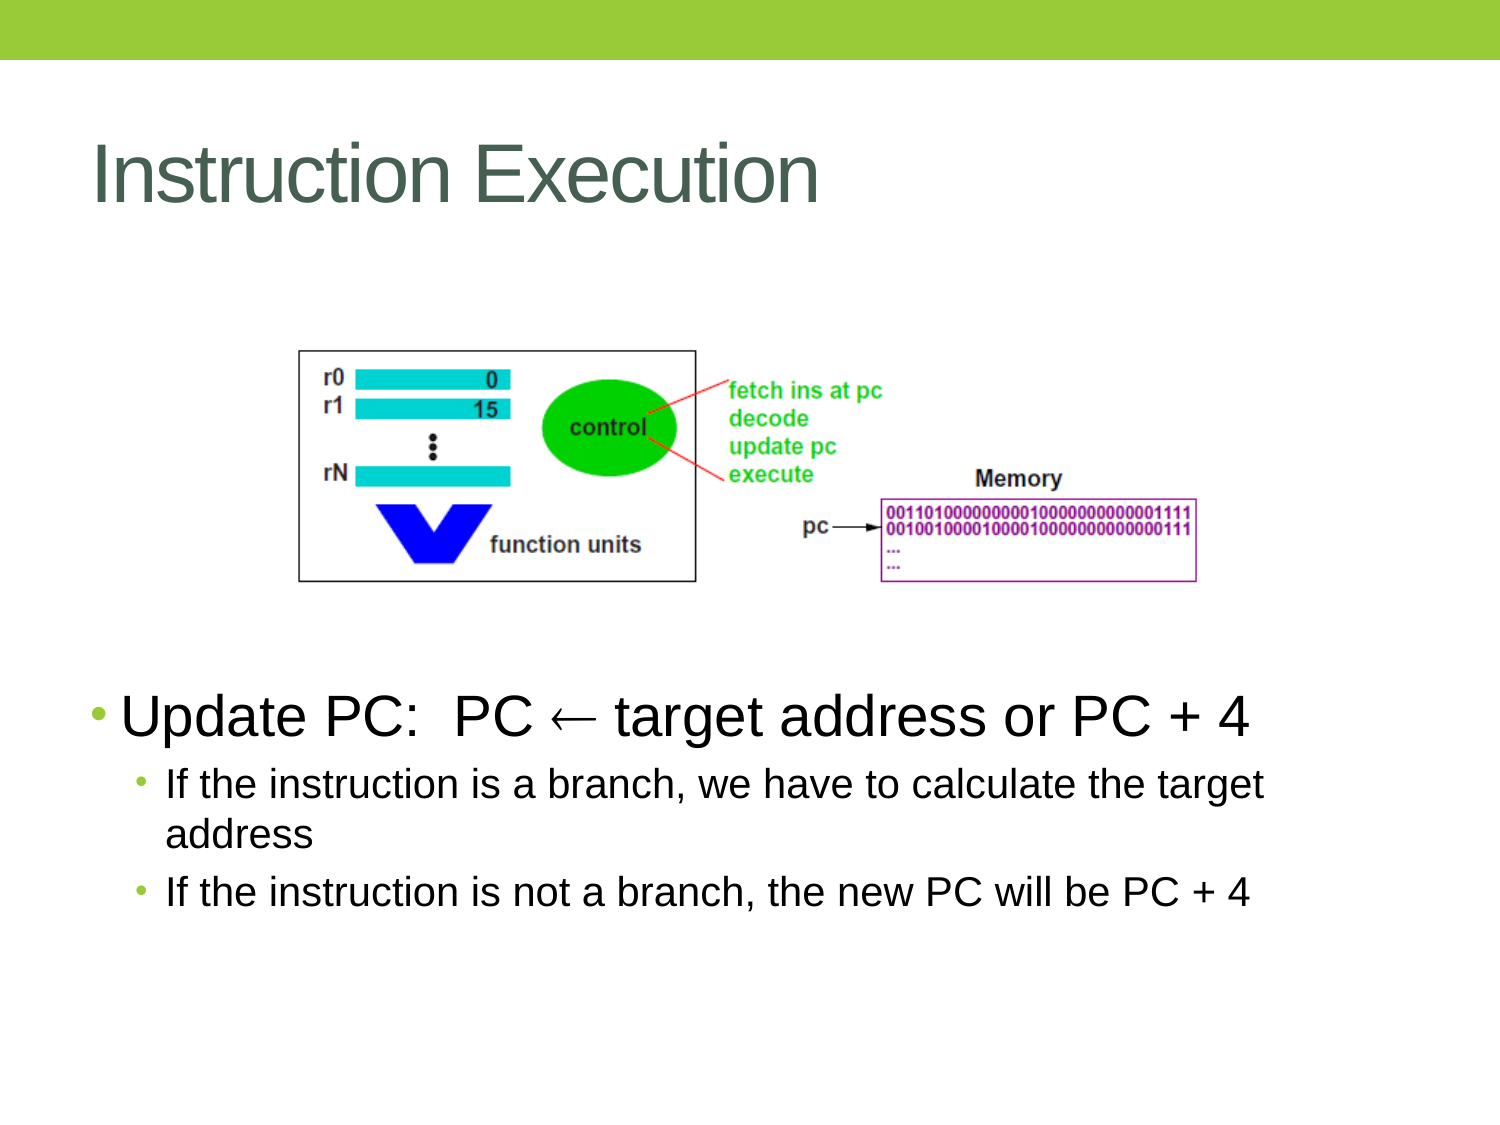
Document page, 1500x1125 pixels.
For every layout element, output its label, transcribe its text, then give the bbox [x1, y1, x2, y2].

picture [262, 324, 1238, 598]
title Instruction Execution [75, 87, 1425, 250]
list Update PC: PC  target address or PC + 4 If the instruction is a branch, we have to calculate the target address If the instruction is not a branch, the new PC will be PC + 4 [75, 262, 1425, 1063]
